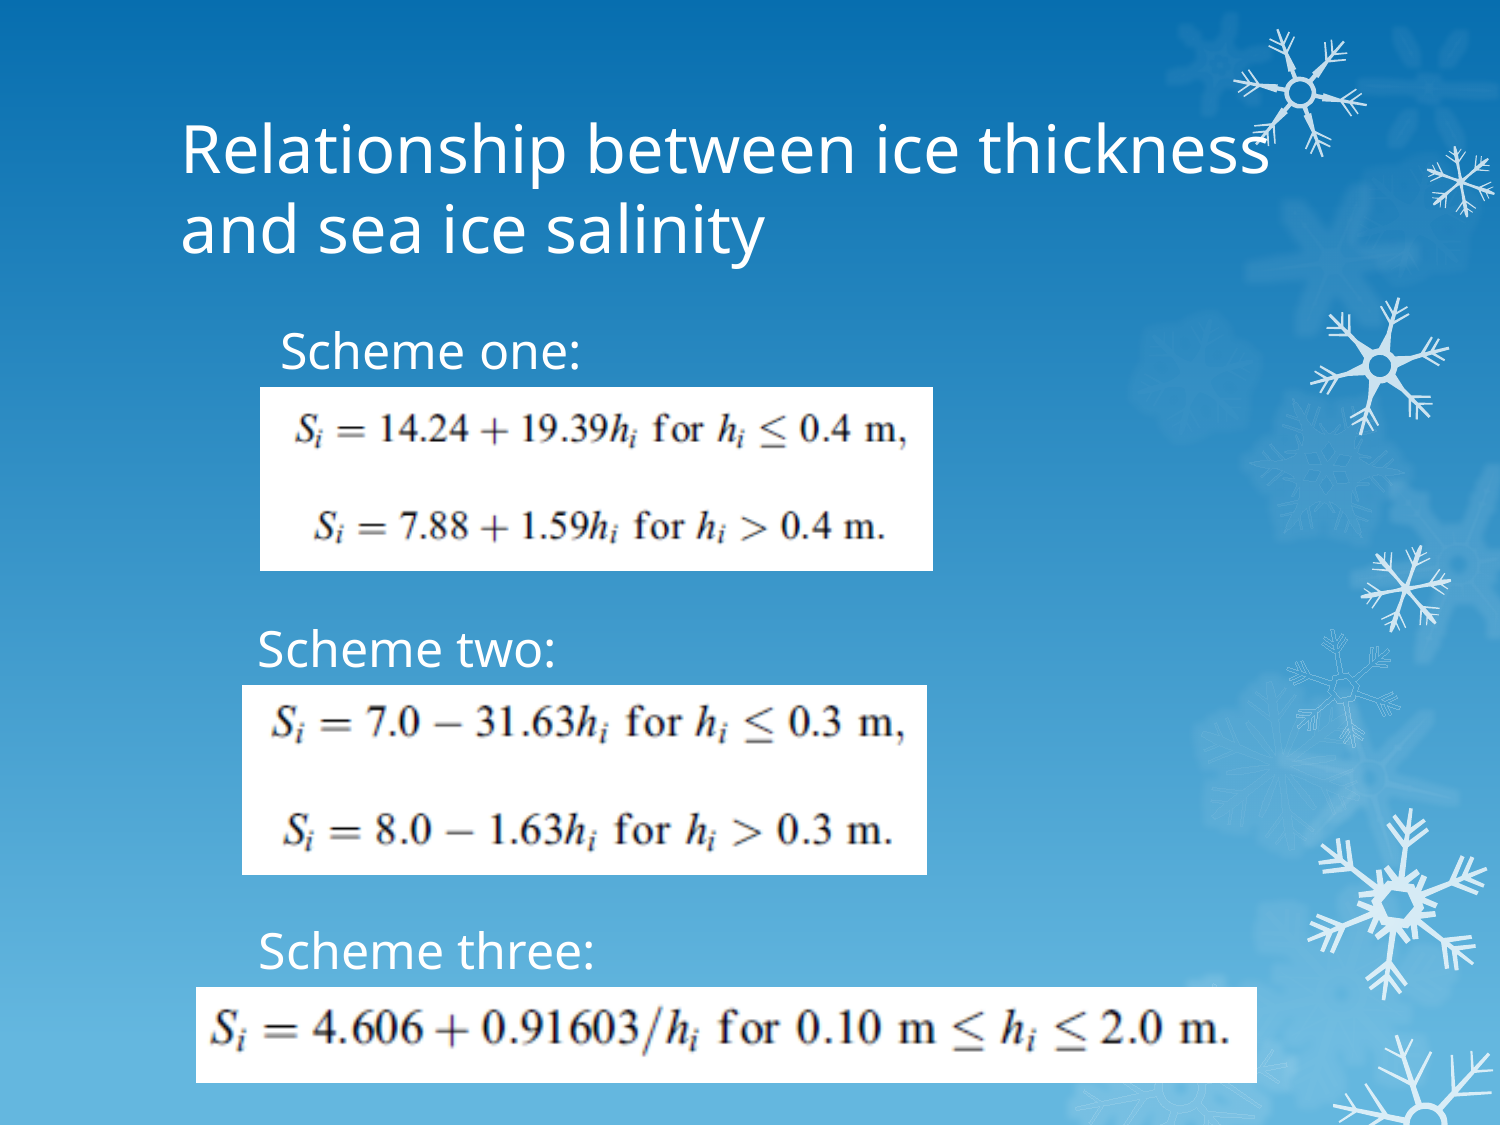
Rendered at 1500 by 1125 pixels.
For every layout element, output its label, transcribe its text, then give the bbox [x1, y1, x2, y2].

picture [259, 387, 933, 572]
picture [195, 987, 1257, 1083]
text_box Scheme two: [242, 609, 704, 684]
text_box Scheme three: [244, 911, 705, 985]
text_box Scheme one: [265, 311, 727, 385]
picture [242, 685, 928, 876]
title Relationship between ice thickness and sea ice salinity [165, 110, 1335, 263]
